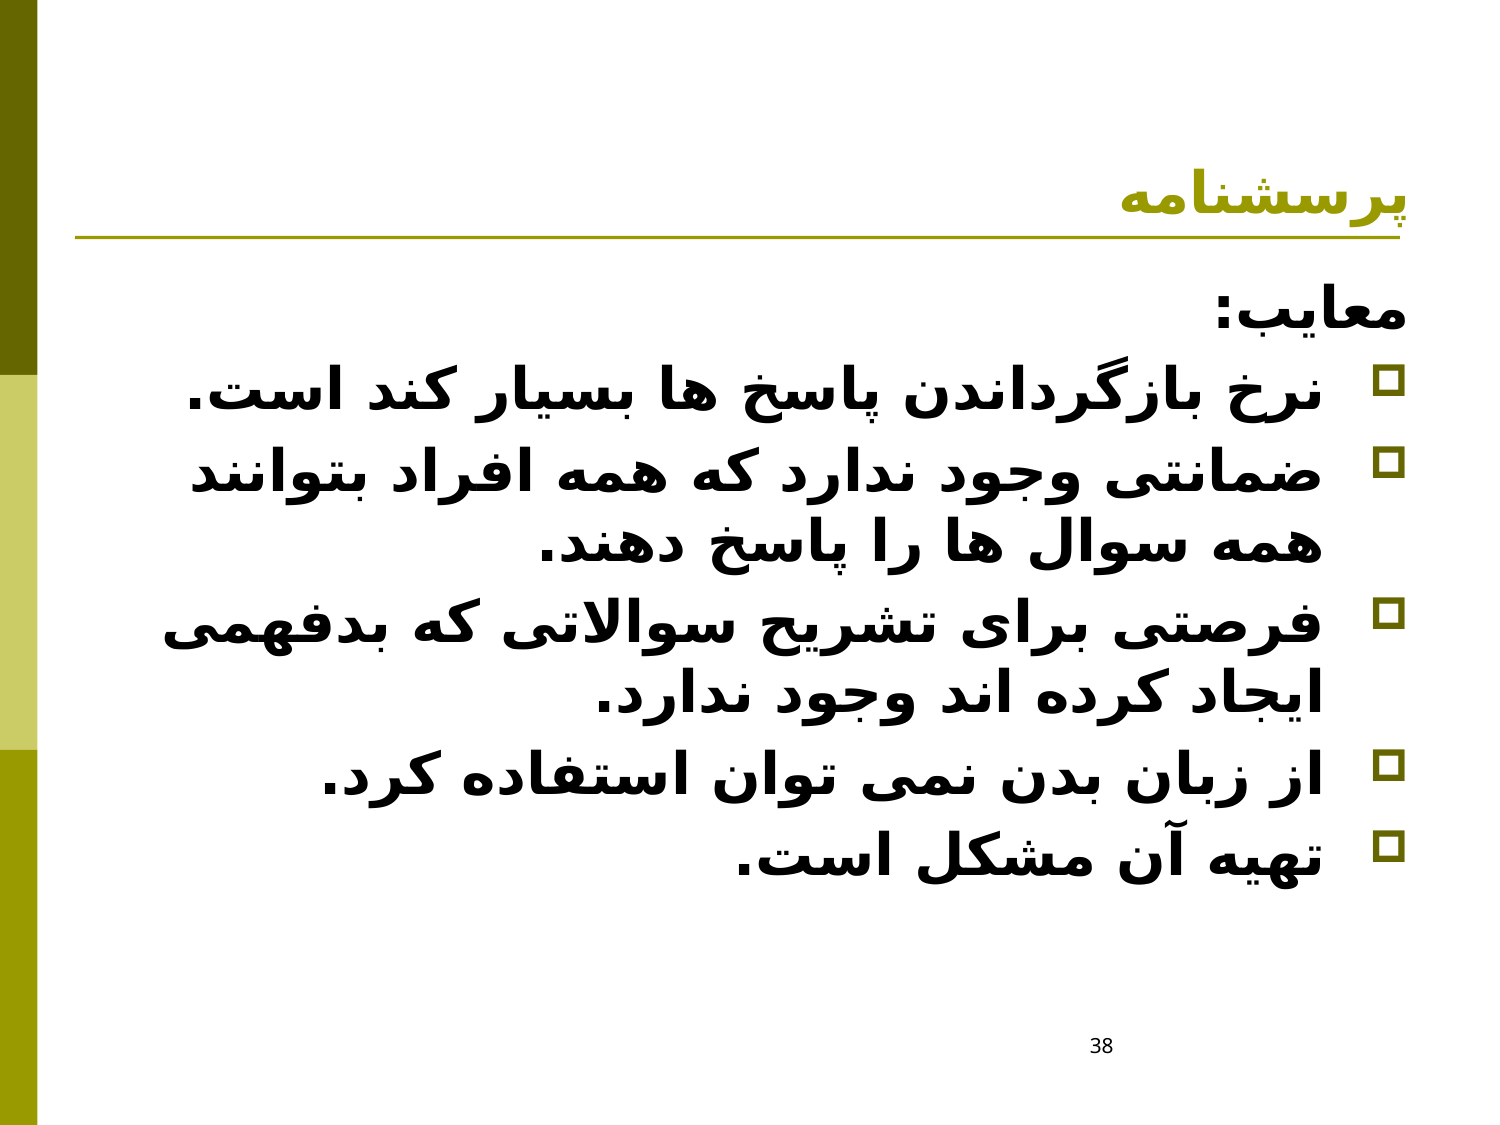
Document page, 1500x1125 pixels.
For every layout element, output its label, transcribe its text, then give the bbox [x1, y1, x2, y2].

slide_number 38 [1074, 1024, 1426, 1101]
title پرسشنامه [74, 45, 1426, 233]
list معایب: نرخ بازگرداندن پاسخ ها بسیار کند است. ضمانتی وجود ندارد که همه افراد بتوانند همه سوال ها را پاسخ دهند. فرصتی برای تشریح سوالاتی که بدفهمی ایجاد کرده اند وجود ندارد. از زبان بدن نمی توان استفاده کرد. تهیه آن مشکل است. [74, 262, 1426, 1006]
